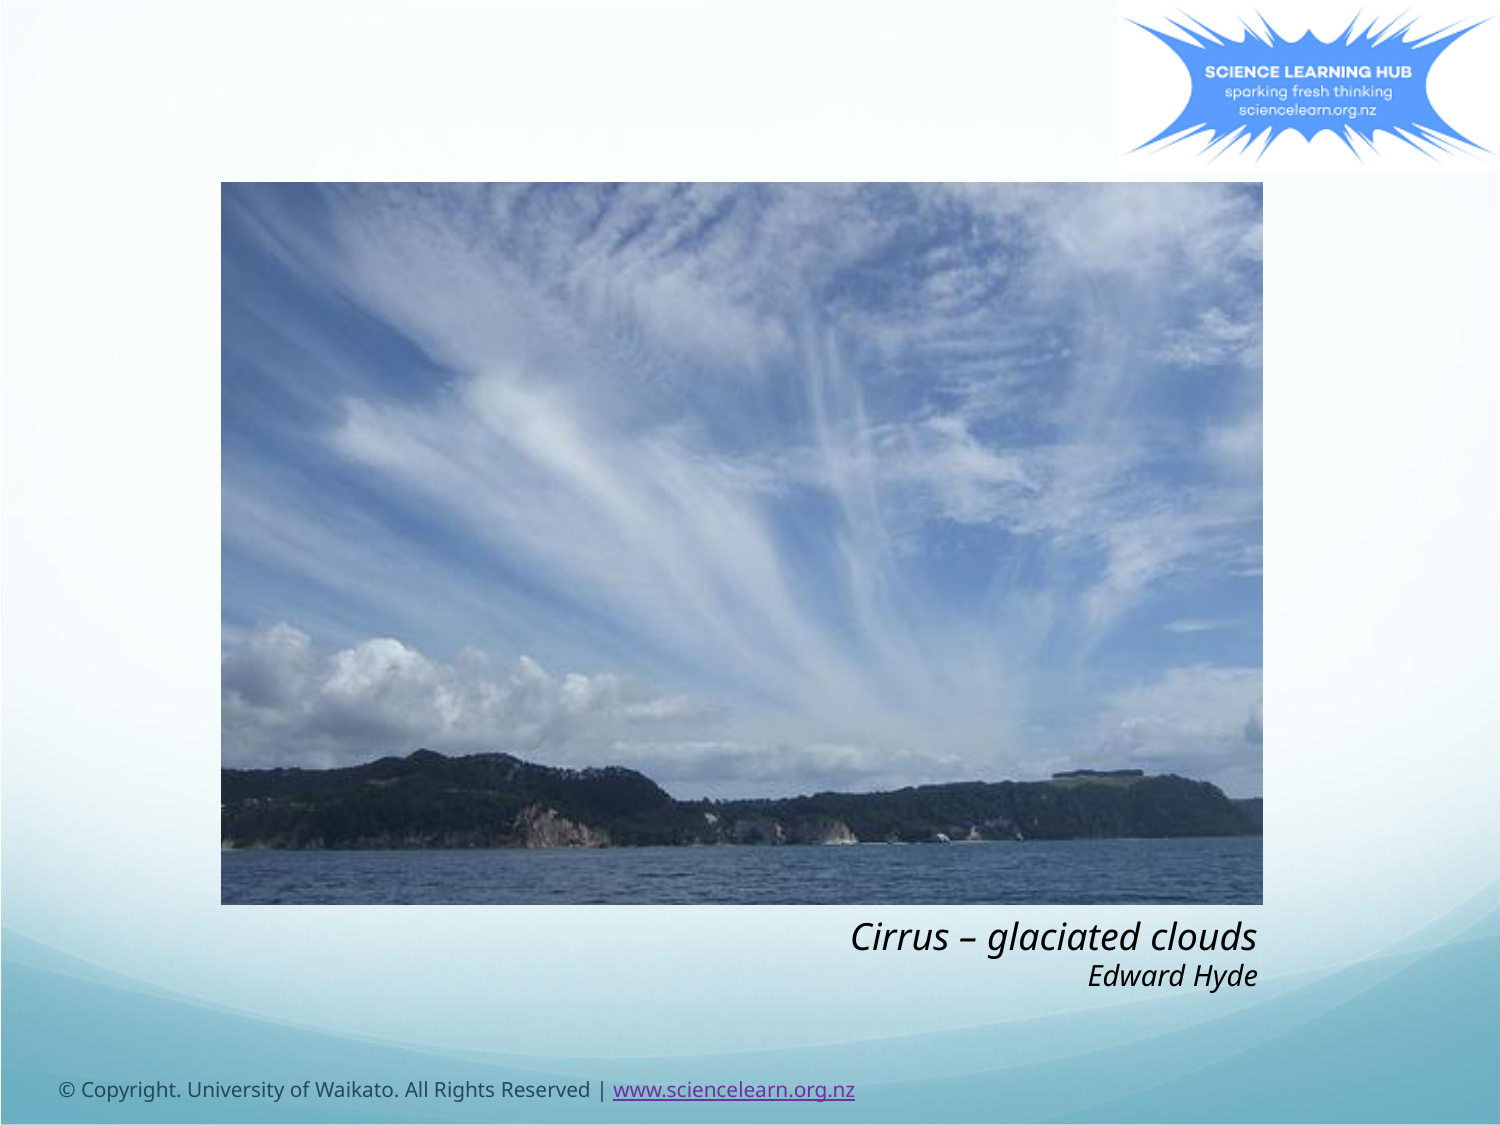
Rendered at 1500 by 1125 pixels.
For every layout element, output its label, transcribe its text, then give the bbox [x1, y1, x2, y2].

text_box [75, 1049, 1341, 1110]
picture [0, 0, 1500, 1125]
text_box Cirrus – glaciated clouds Edward Hyde [738, 904, 1274, 1000]
